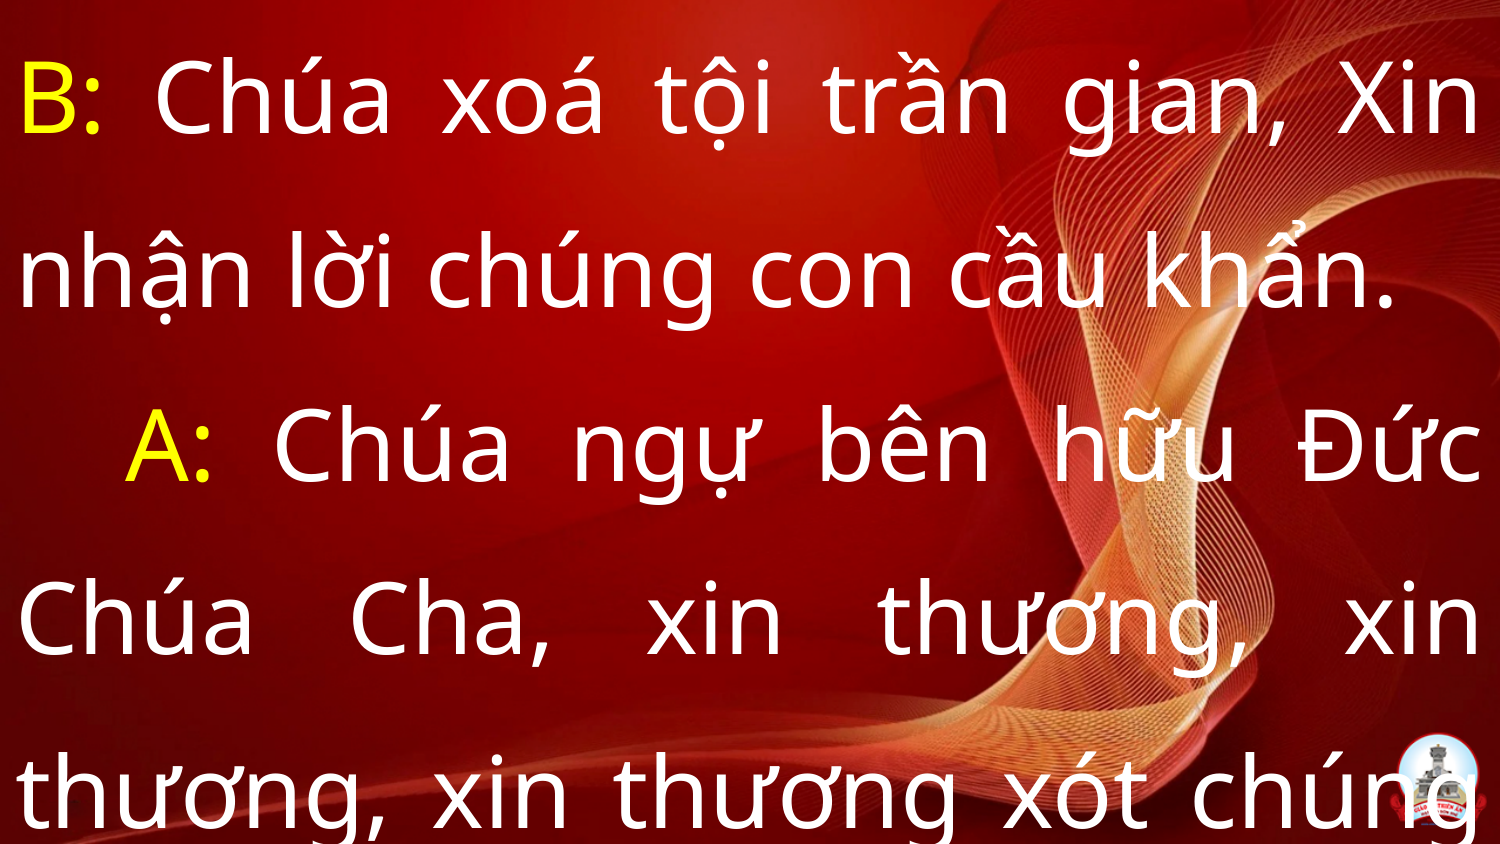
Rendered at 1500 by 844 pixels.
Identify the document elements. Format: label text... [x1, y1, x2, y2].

list B: Chúa xoá tội trần gian, Xin nhận lời chúng con cầu khẩn. A: Chúa ngự bên hữu Đức Chúa Cha, xin thương, xin thương, xin thương xót chúng con. [0, 0, 1500, 844]
